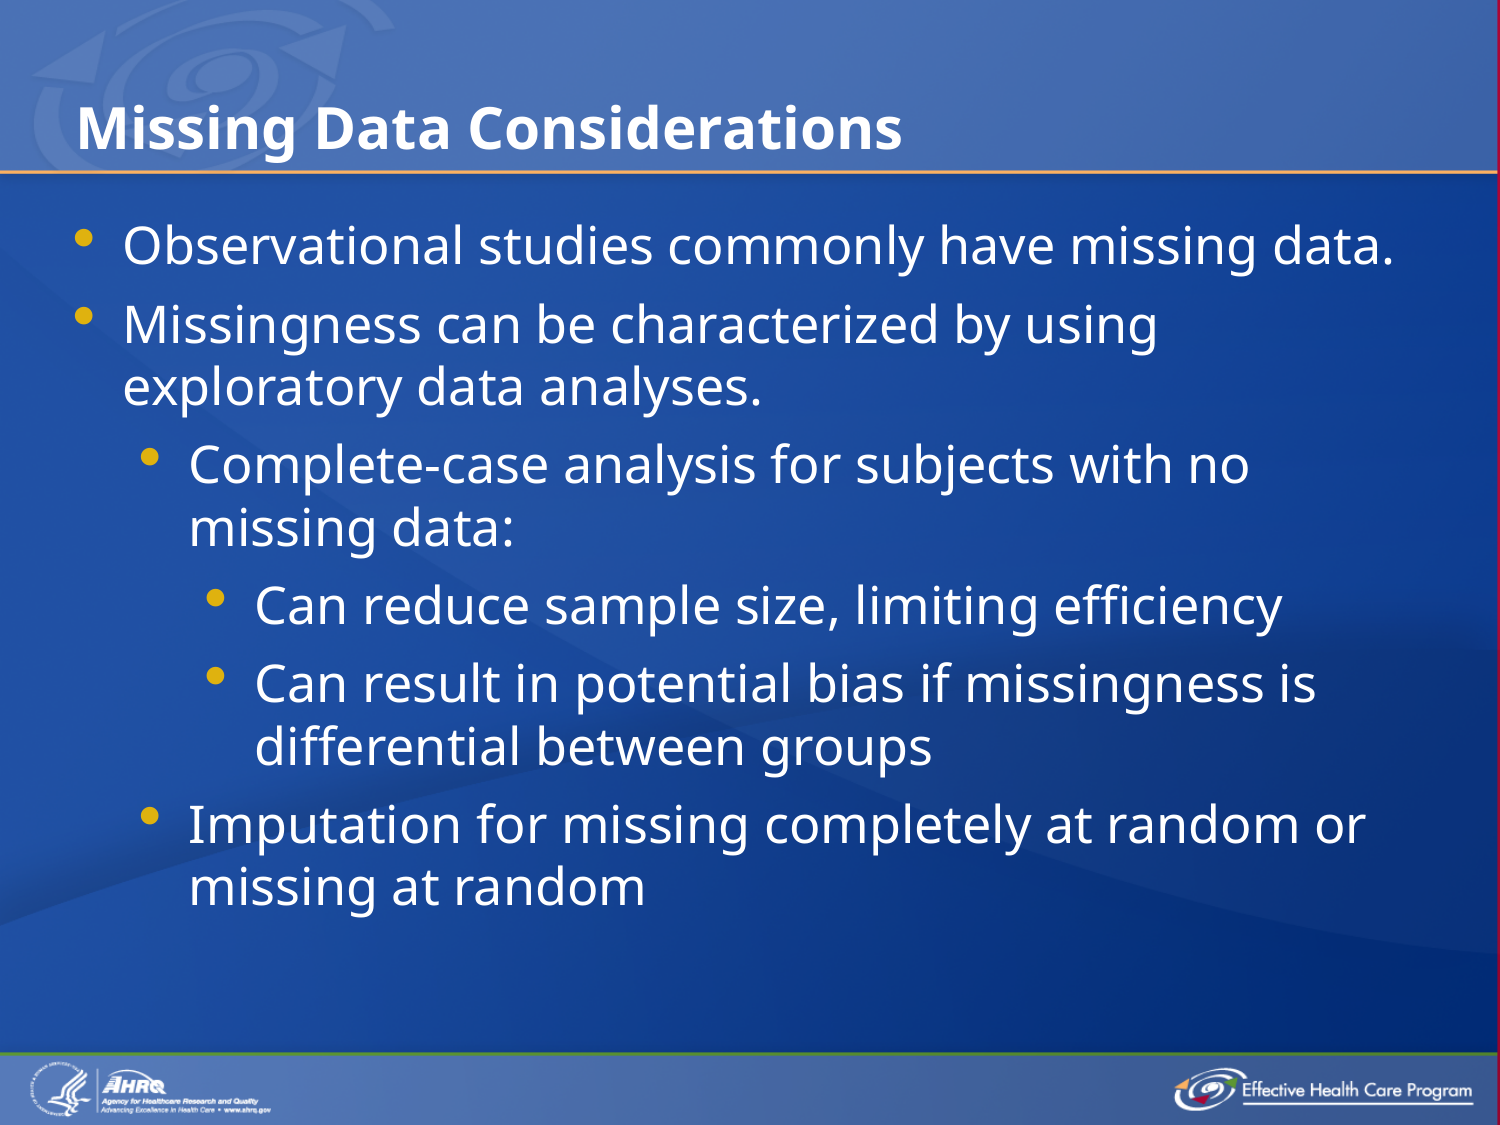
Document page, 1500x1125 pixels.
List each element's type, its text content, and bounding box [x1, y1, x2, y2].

title Missing Data Considerations [75, 21, 1425, 163]
list Observational studies commonly have missing data. Missingness can be characterized by using exploratory data analyses. Complete-case analysis for subjects with no missing data: Can reduce sample size, limiting efficiency Can result in potential bias if missingness is differential between groups Imputation for missing completely at random or missing at random [75, 213, 1413, 1005]
picture [0, 0, 1500, 1125]
